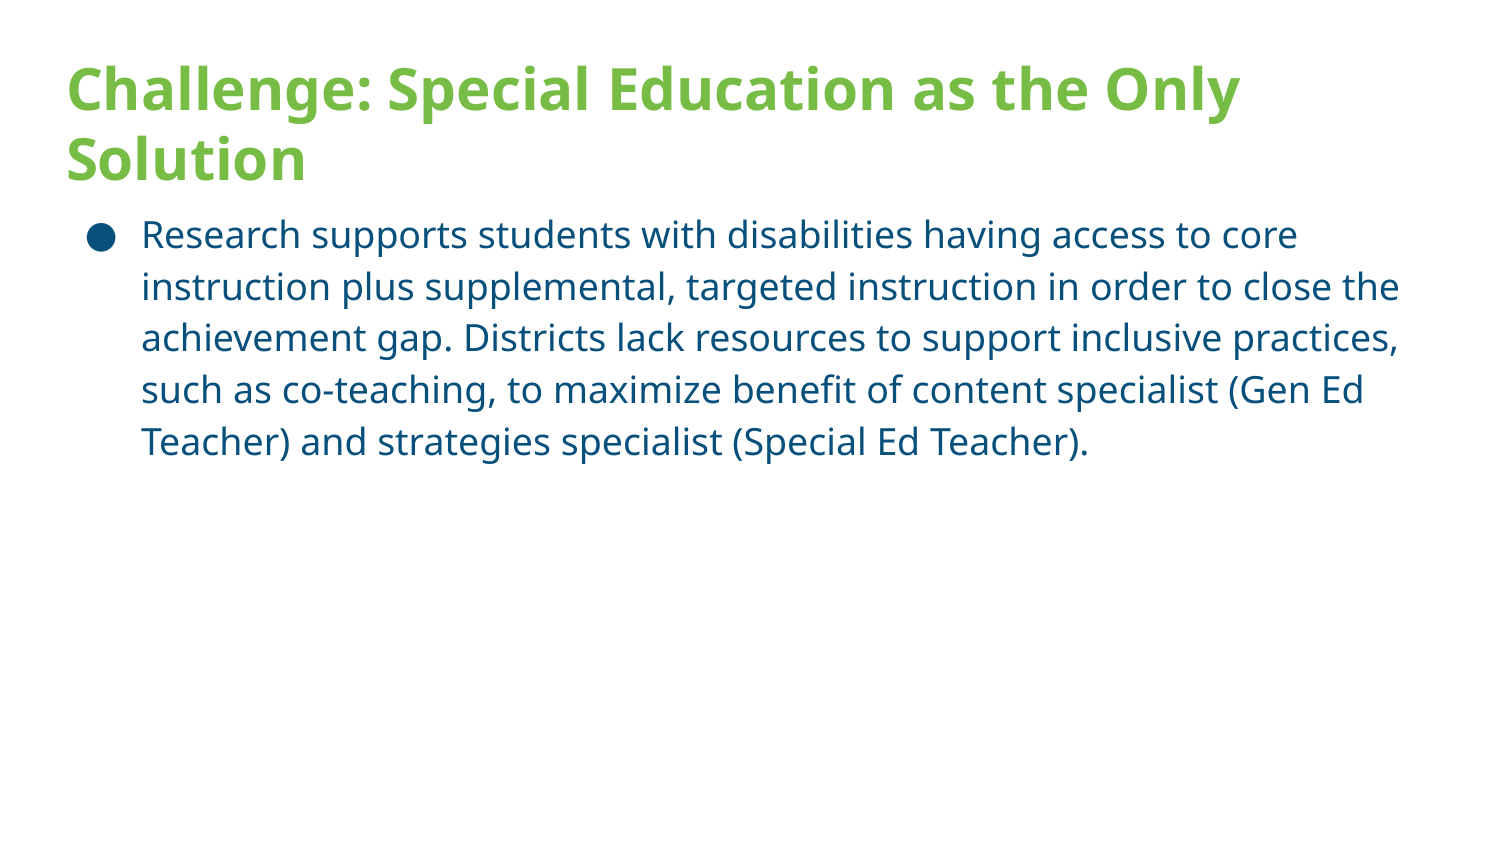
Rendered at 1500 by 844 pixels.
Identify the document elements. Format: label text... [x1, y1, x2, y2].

list Research supports students with disabilities having access to core instruction plus supplemental, targeted instruction in order to close the achievement gap. Districts lack resources to support inclusive practices, such as co-teaching, to maximize benefit of content specialist (Gen Ed Teacher) and strategies specialist (Special Ed Teacher). [51, 189, 1449, 750]
title Challenge: Special Education as the Only Solution [51, 37, 1500, 132]
